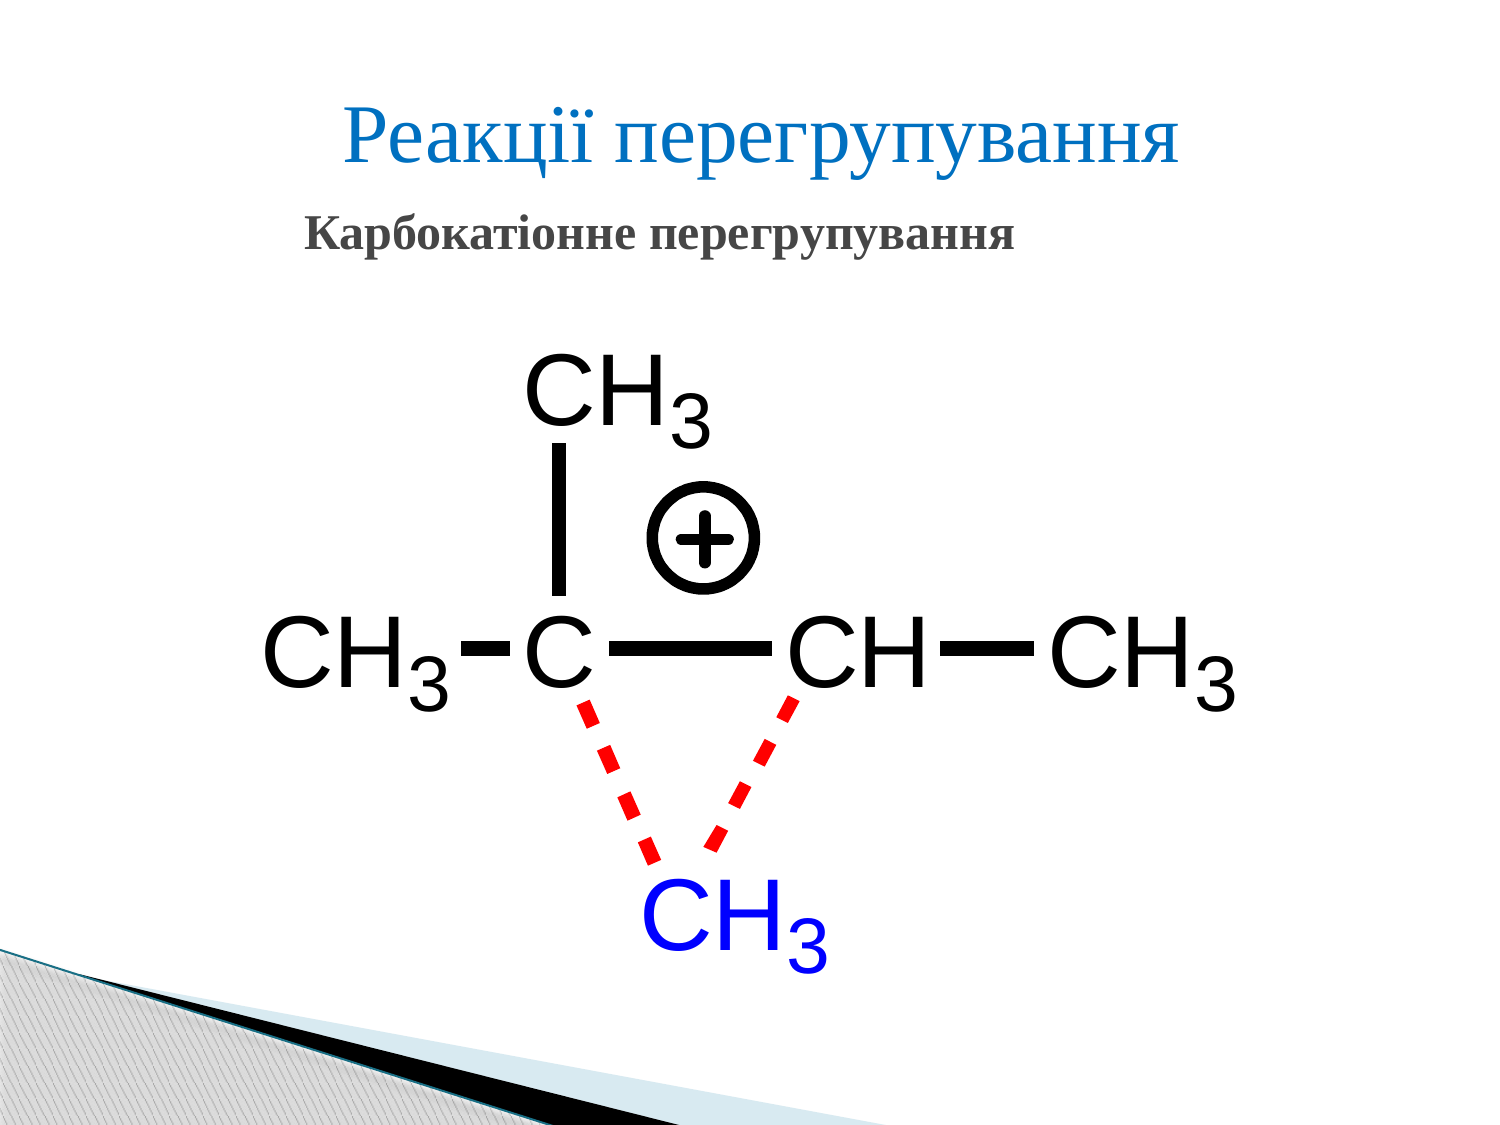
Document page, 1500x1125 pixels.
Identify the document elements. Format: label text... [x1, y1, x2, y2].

text_box Реакції перегрупування [120, 54, 1403, 205]
title Карбокатіонне перегрупування [289, 172, 1223, 288]
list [249, 336, 1251, 989]
